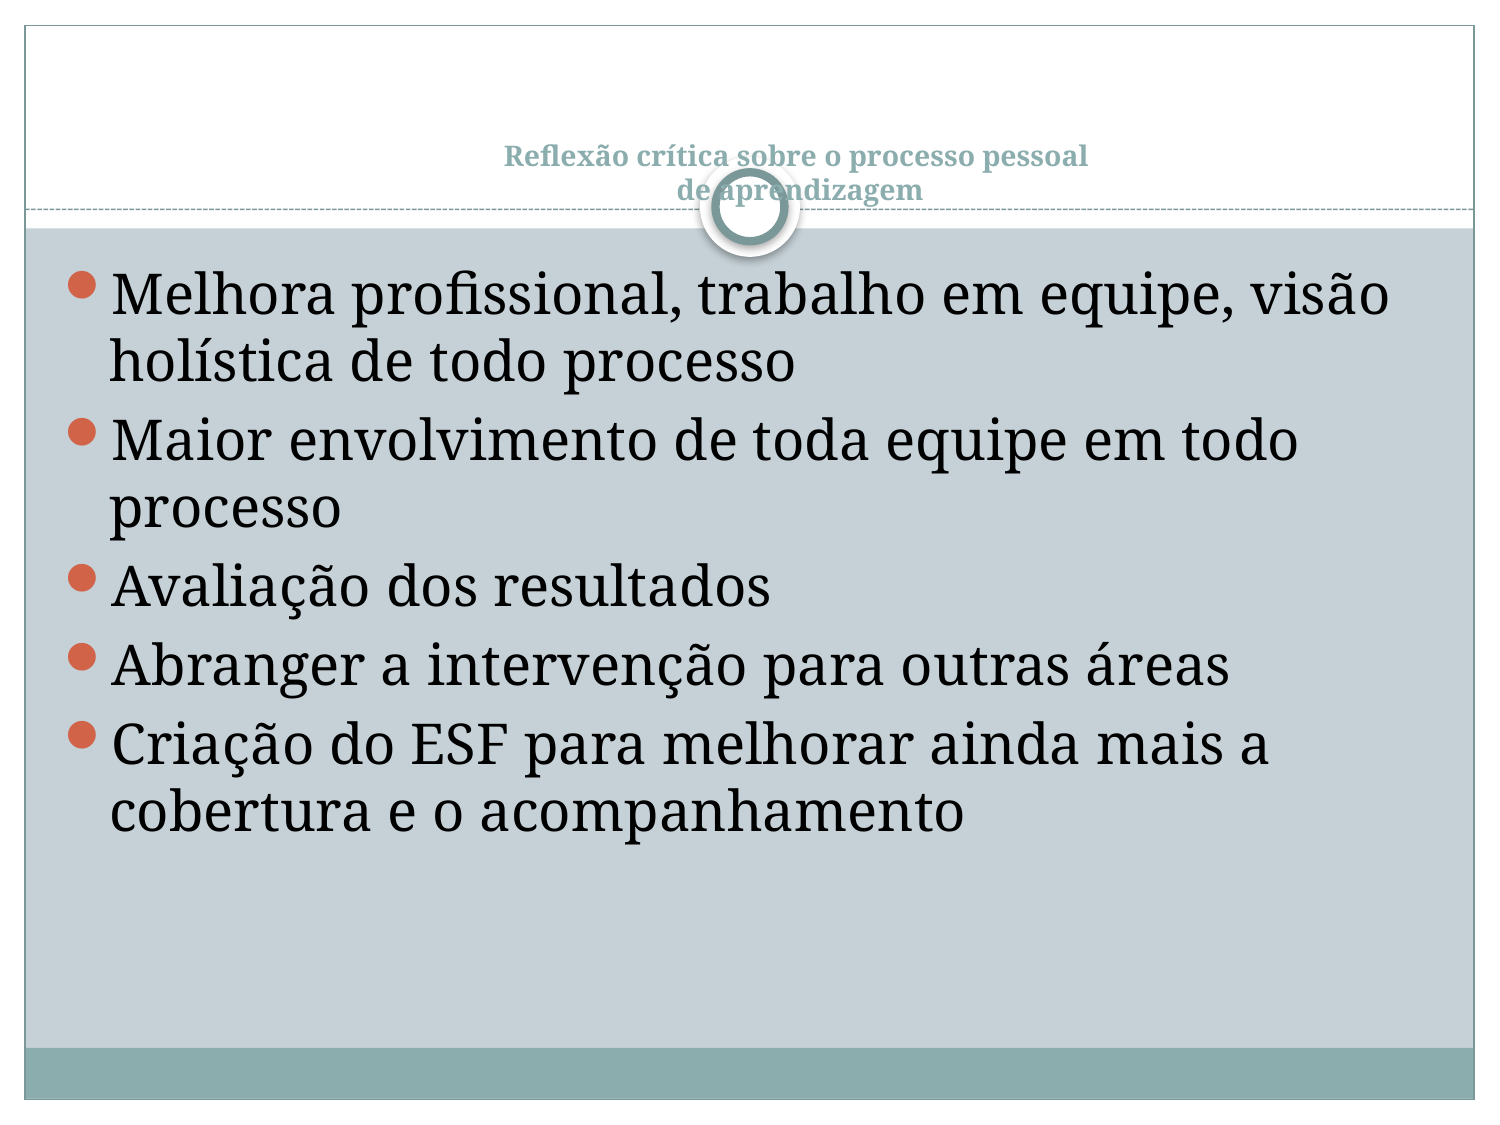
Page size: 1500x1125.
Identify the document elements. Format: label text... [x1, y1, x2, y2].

list Melhora profissional, trabalho em equipe, visão holística de todo processo Maior envolvimento de toda equipe em todo processo Avaliação dos resultados Abranger a intervenção para outras áreas Criação do ESF para melhorar ainda mais a cobertura e o acompanhamento [49, 250, 1445, 1001]
title Reflexão crítica sobre o processo pessoal de aprendizagem [99, 128, 1500, 254]
